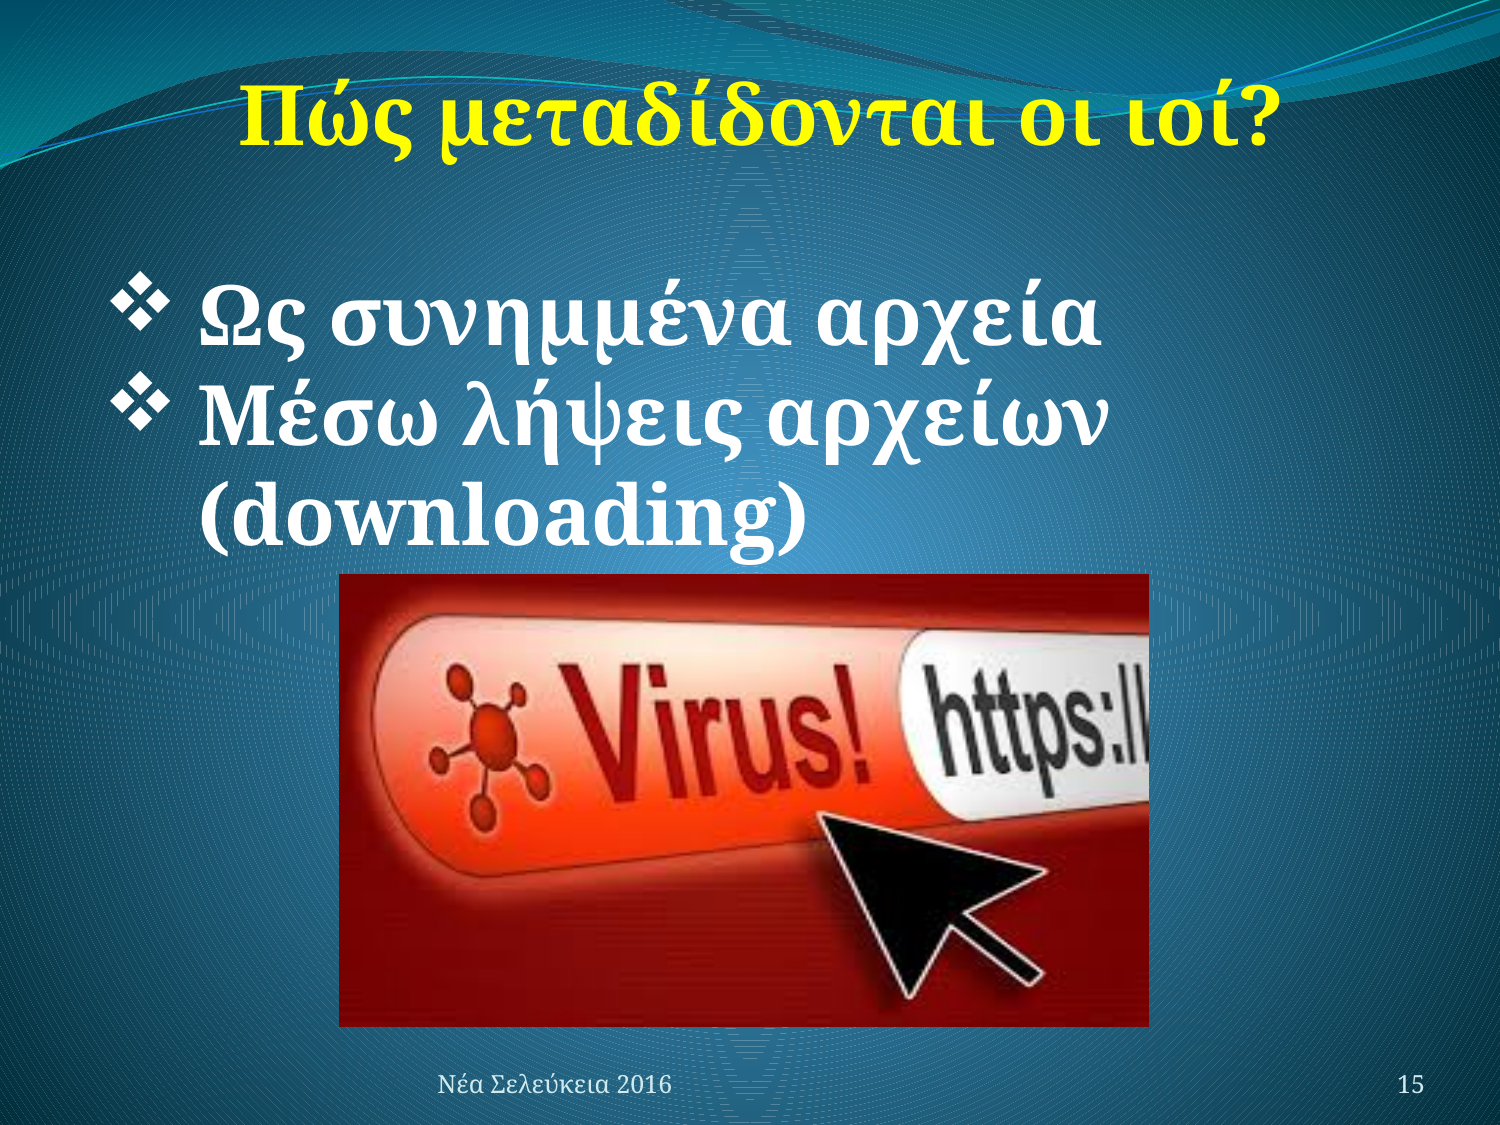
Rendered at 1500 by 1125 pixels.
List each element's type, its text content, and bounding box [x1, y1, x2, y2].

text_box Πώς μεταδίδονται οι ιοί? Ως συνημμένα αρχεία Μέσω λήψεις αρχείων (downloading) [88, 54, 1436, 670]
footer Νέα Σελεύκεια 2016 [437, 1042, 988, 1103]
slide_number 15 [1299, 1042, 1425, 1103]
picture [339, 573, 1149, 1027]
slide_number 34 [332, 575, 339, 670]
slide_number 34 [1149, 575, 1156, 670]
